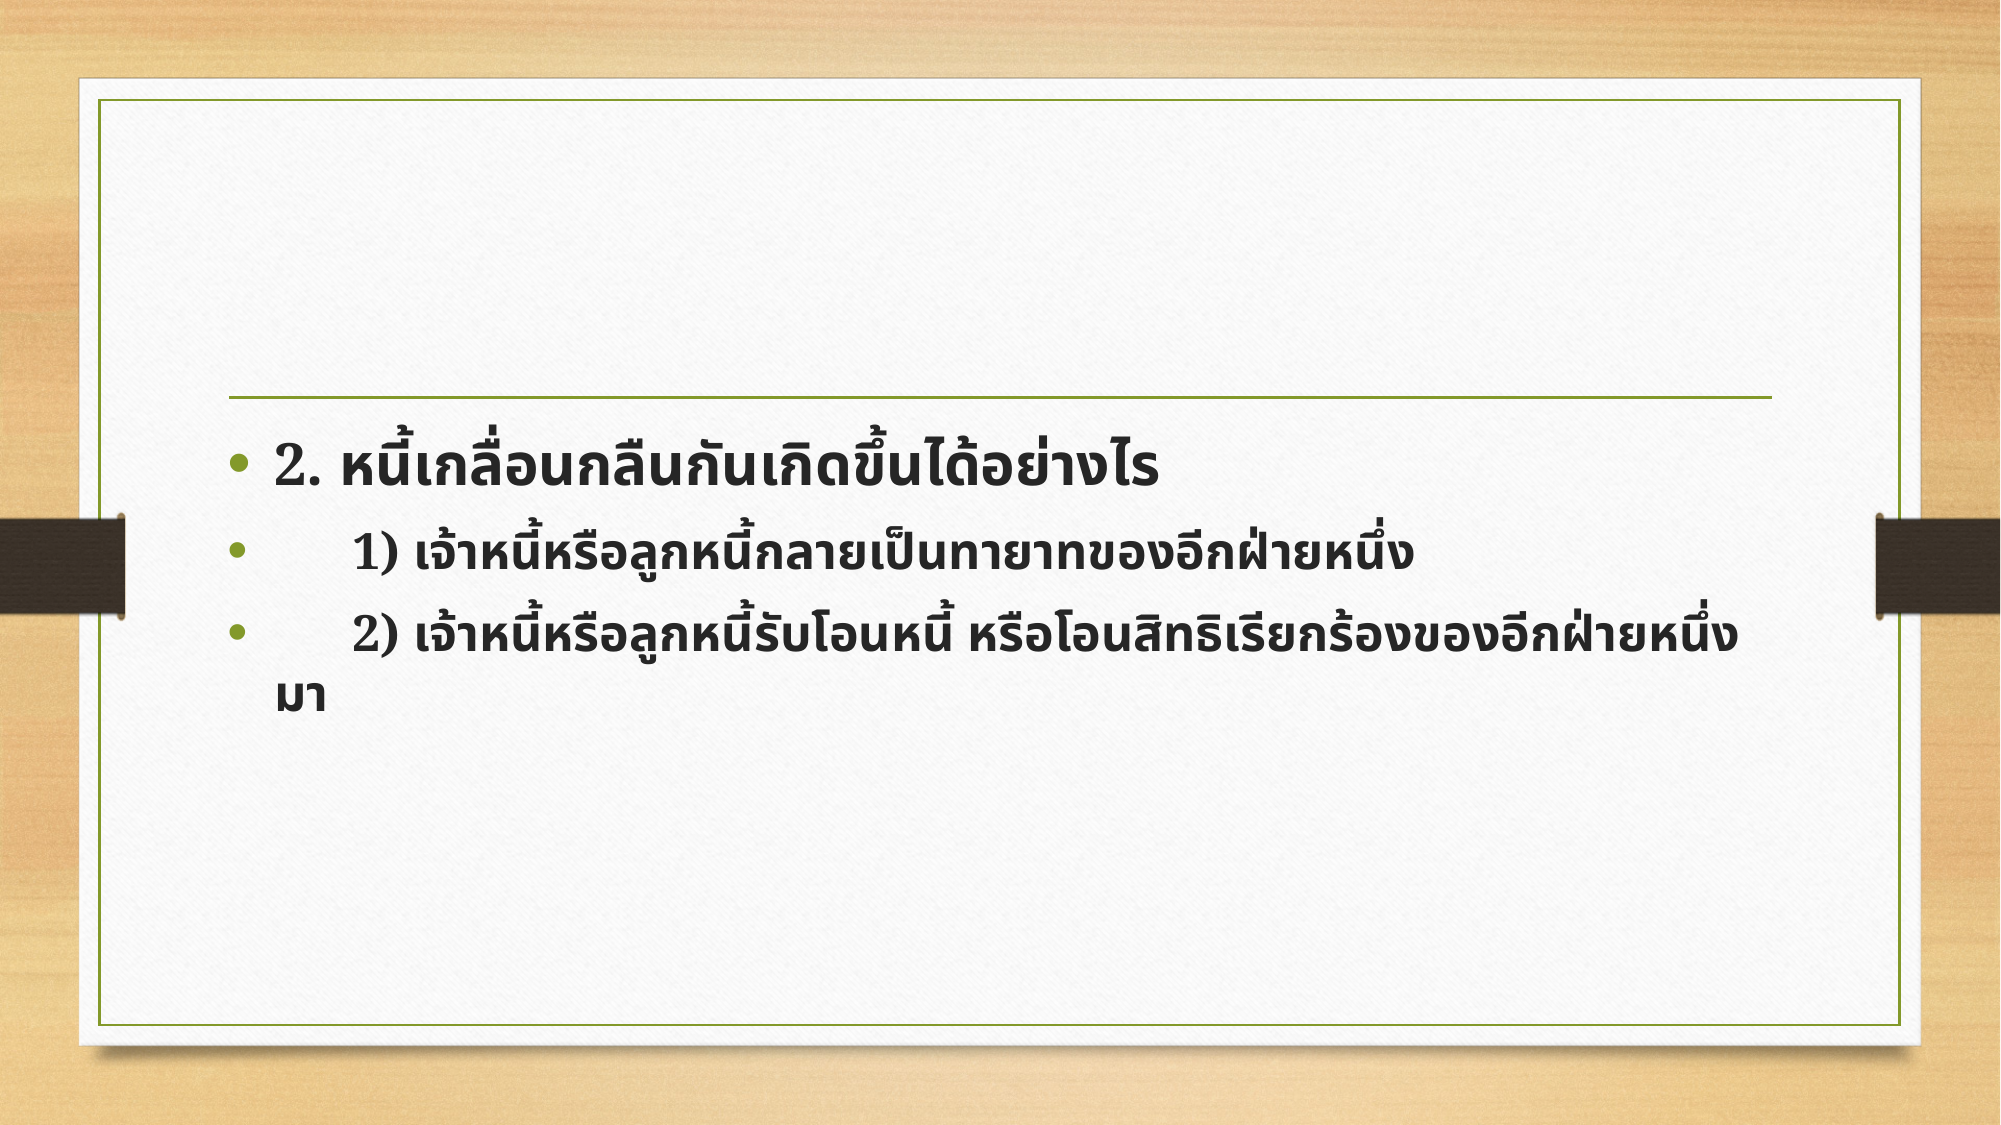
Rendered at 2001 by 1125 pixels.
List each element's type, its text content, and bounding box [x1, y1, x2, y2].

list 2. หนี้เกลื่อนกลืนกันเกิดขึ้นได้อย่างไร 1) เจ้าหนี้หรือลูกหนี้กลายเป็นทายาทของอีกฝ่ายหนึ่ง 2) เจ้าหนี้หรือลูกหนี้รับโอนหนี้ หรือโอนสิทธิเรียกร้องของอีกฝ่ายหนึ่งมา [212, 419, 1788, 964]
picture [0, 0, 2001, 1125]
